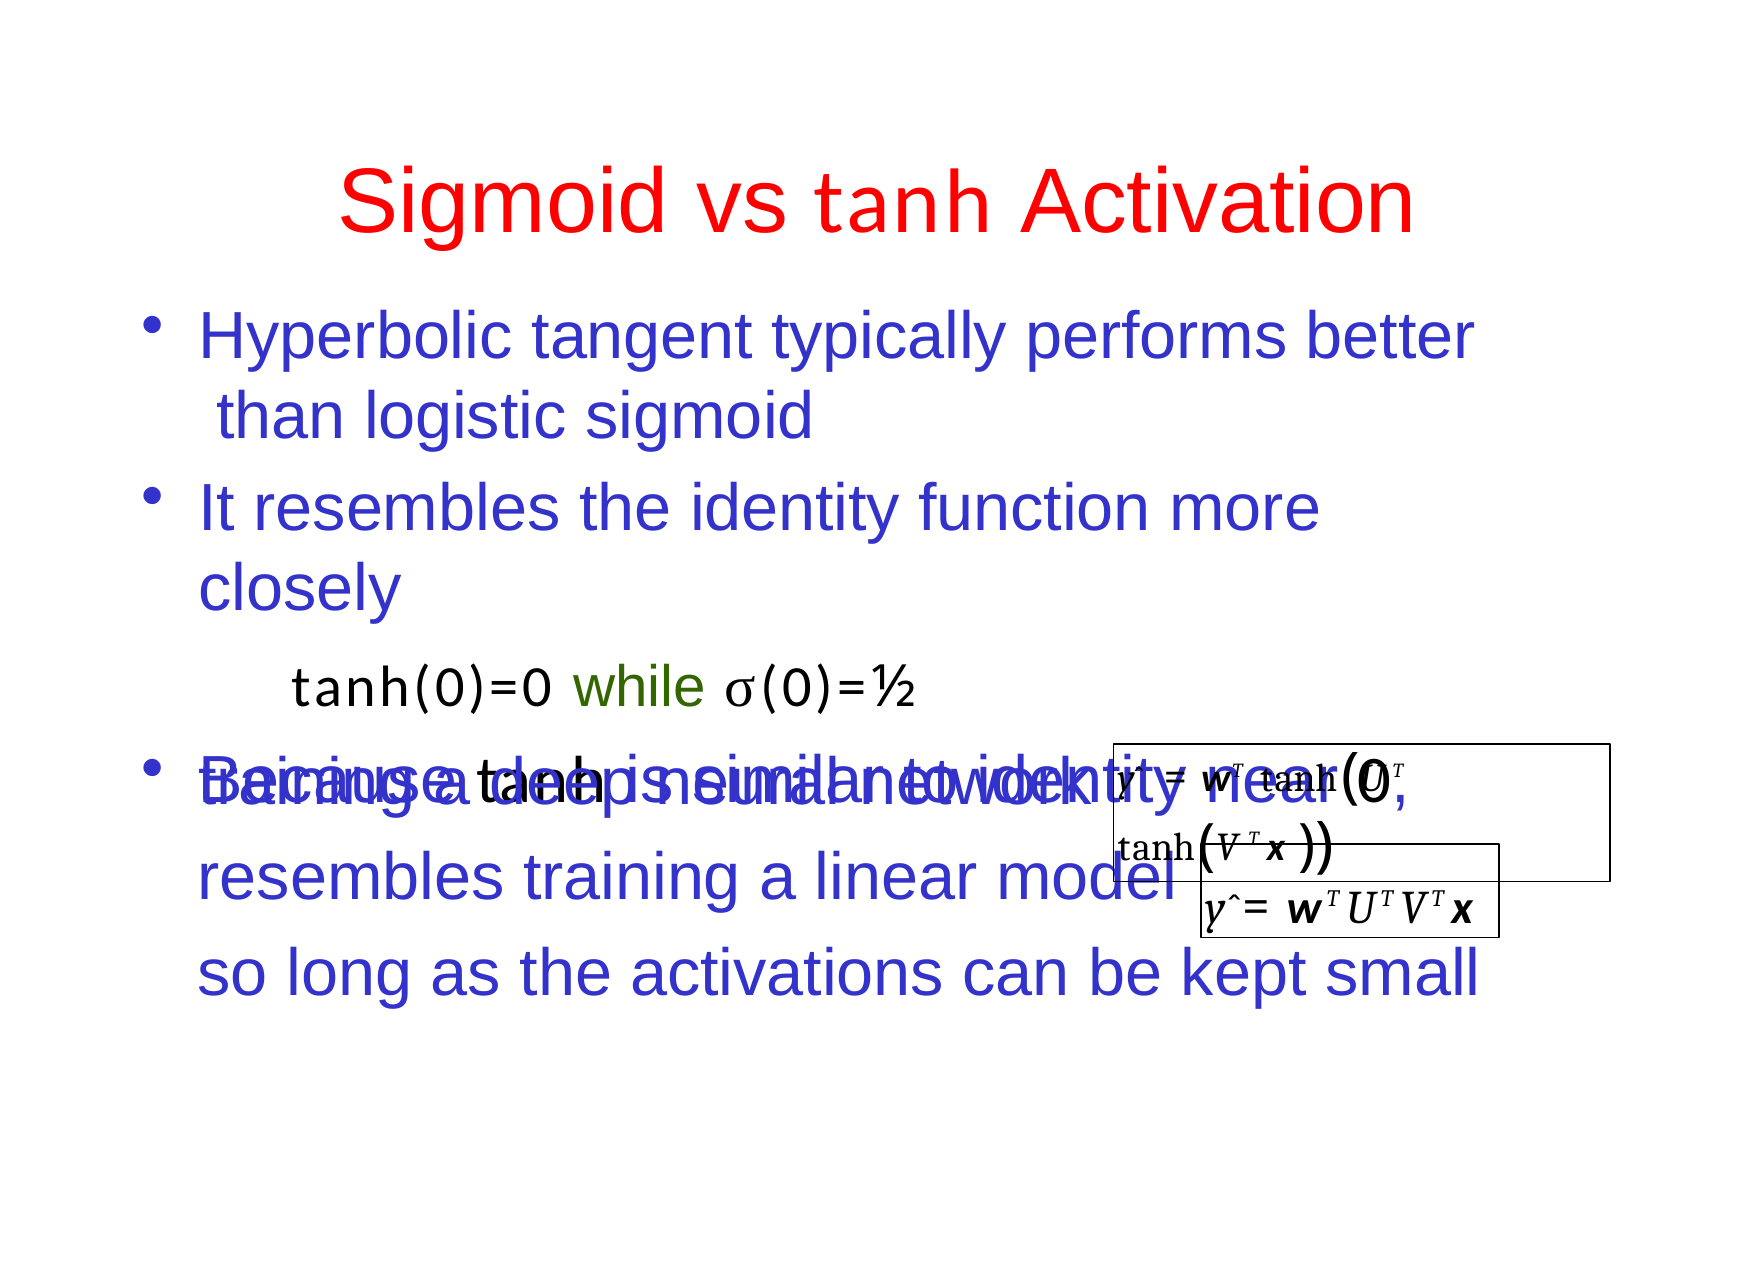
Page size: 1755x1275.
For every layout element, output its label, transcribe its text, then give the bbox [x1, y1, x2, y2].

text_box resembles training a linear model [195, 830, 1182, 913]
text_box yˆ = wT tanh(UT tanh(VTx )) [1113, 743, 1611, 882]
text_box so long as the activations can be kept small [195, 926, 1486, 1009]
text_box training a deep neural network [196, 735, 1098, 818]
text_box Hyperbolic tangent typically performs better than logistic sigmoid It resembles the identity function more closely tanh(0)=0 while σ(0)=½ Because tanh is similar to identity near 0, [139, 287, 1550, 816]
text_box yˆ = wTUTVTx [1201, 843, 1500, 938]
title Sigmoid vs tanh Activation [335, 139, 1420, 287]
